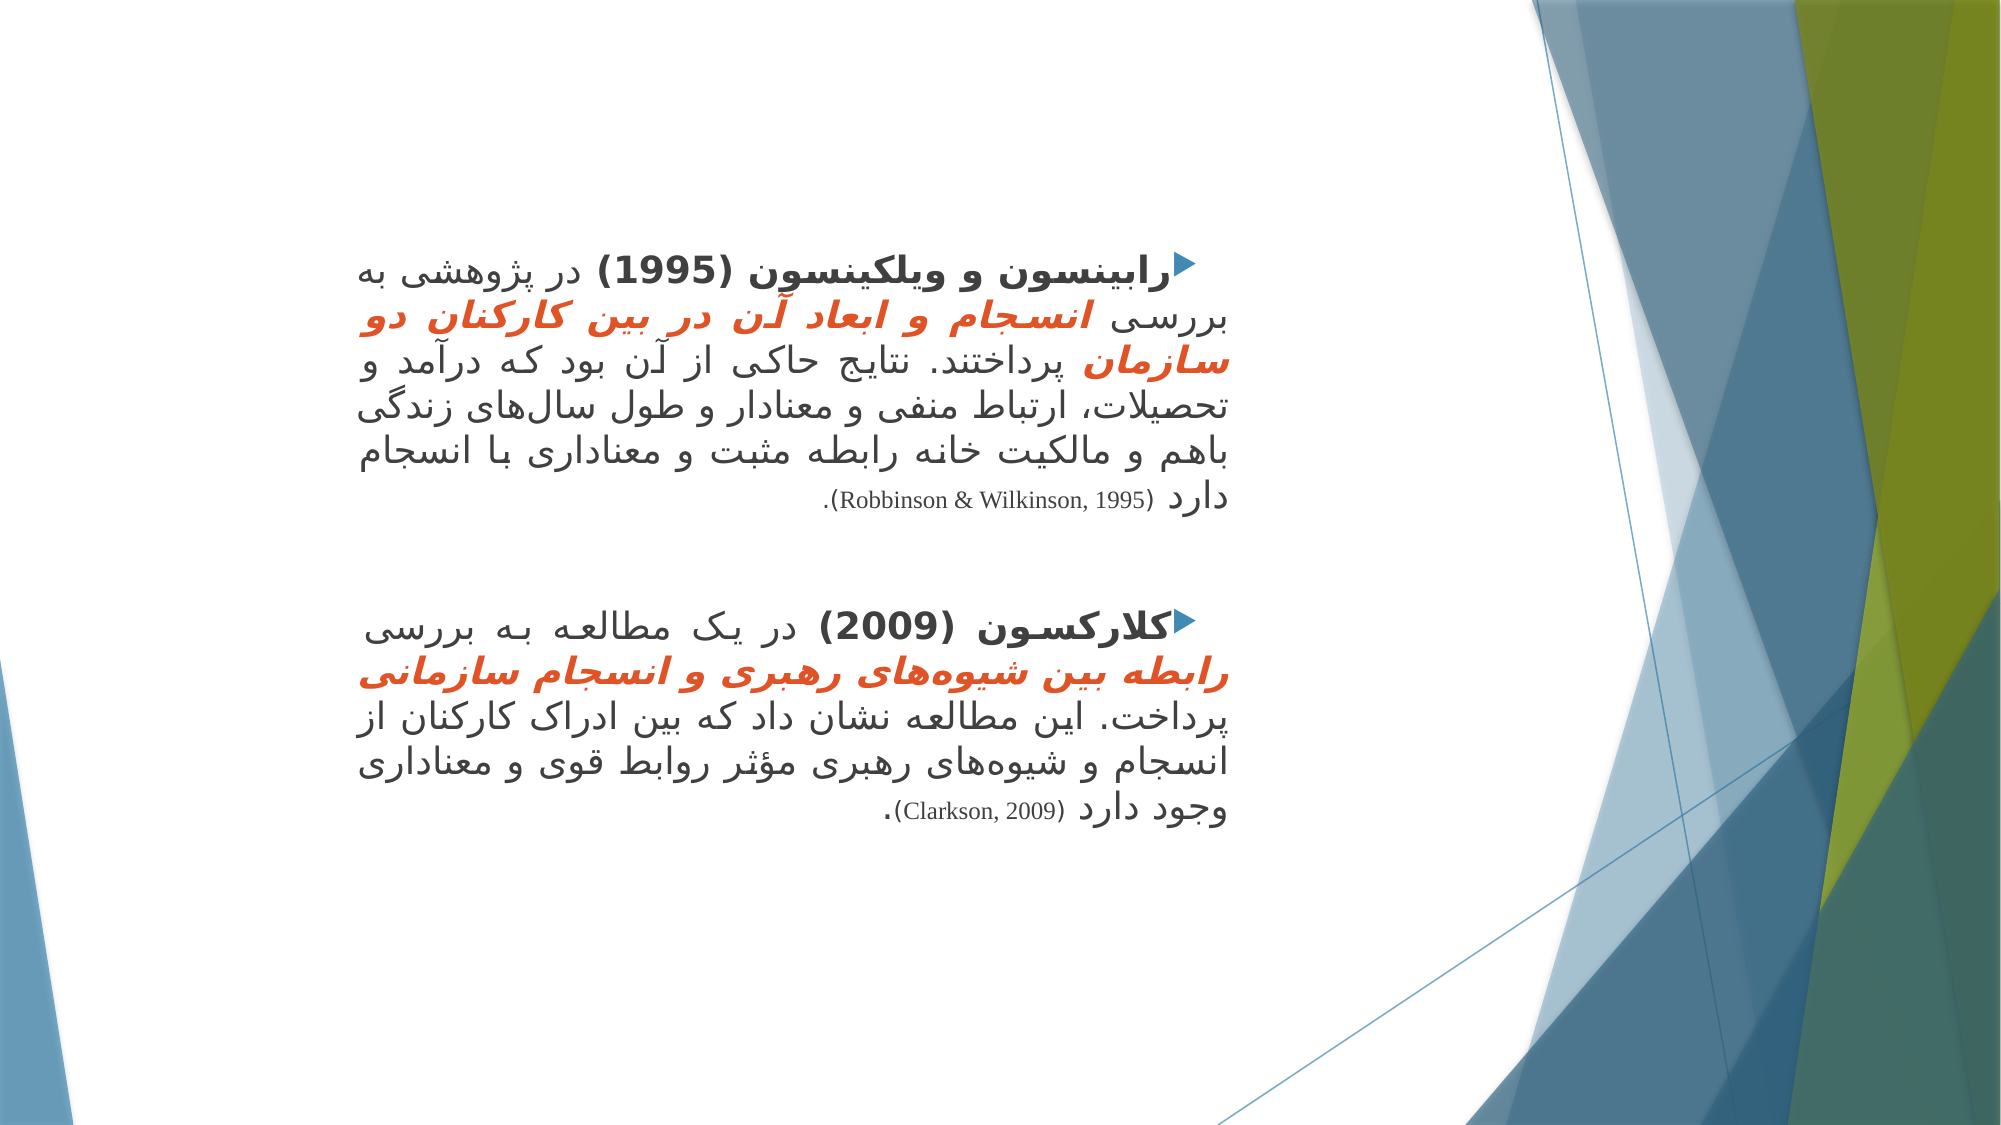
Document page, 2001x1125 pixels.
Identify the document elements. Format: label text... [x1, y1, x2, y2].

list رابینسون و ویلکینسون (1995) در پژوهشی به بررسی انسجام و ابعاد آن در بین کارکنان دو سازمان پرداختند. نتایج حاکی از آن بود که درآمد و تحصیلات، ارتباط منفی و معنادار و طول سال‌های زندگی باهم و مالکیت خانه رابطه مثبت و معناداری با انسجام دارد (Robbinson & Wilkinson, 1995). کلارکسون (2009) در یک مطالعه به بررسی رابطه بین شیوه‌های رهبری و انسجام سازمانی پرداخت. این مطالعه نشان داد که بین ادراک کارکنان از انسجام و شیوه‌های رهبری مؤثر روابط قوی و معناداری وجود دارد (Clarkson, 2009). [340, 238, 1301, 875]
